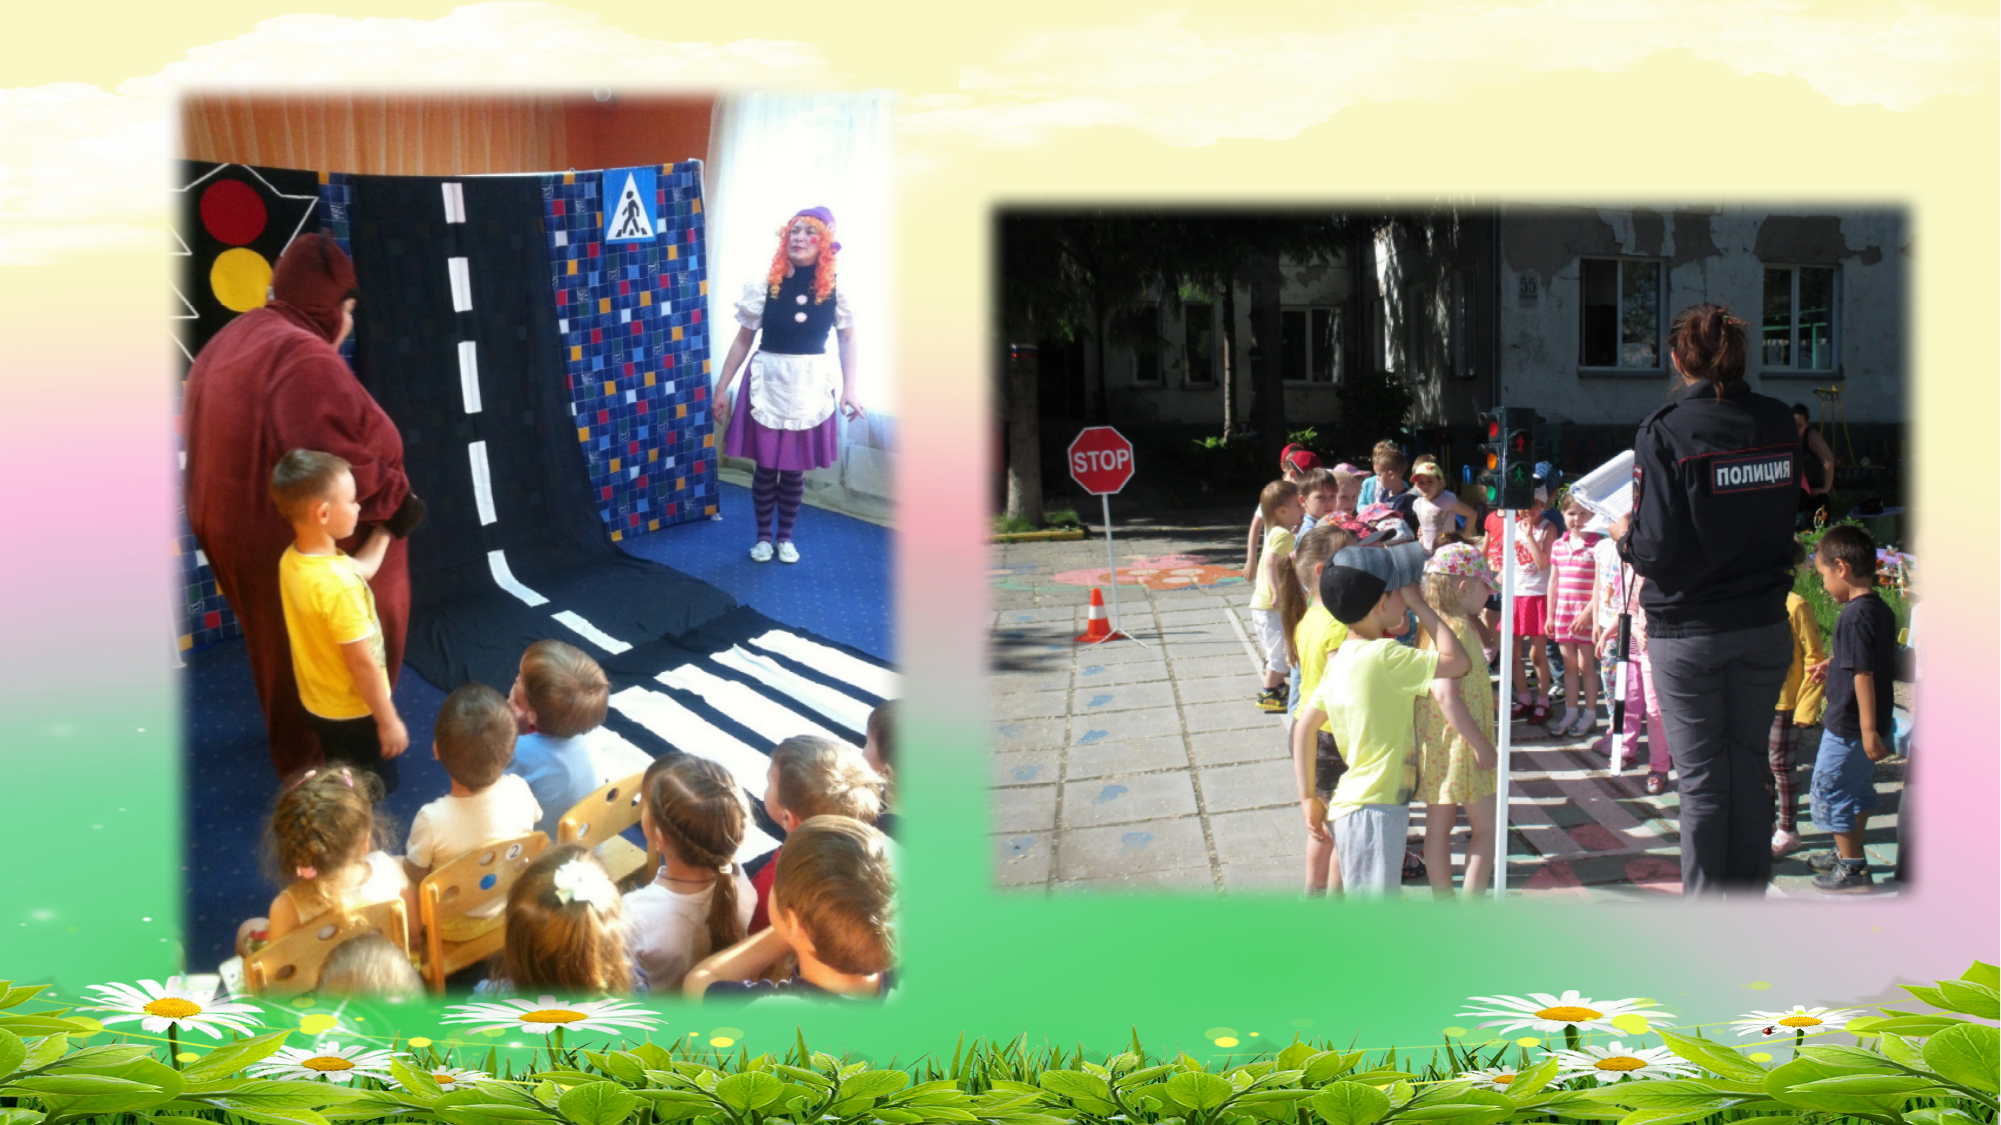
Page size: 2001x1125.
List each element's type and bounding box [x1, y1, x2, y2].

list [164, 78, 912, 1014]
picture [0, 0, 2001, 1125]
